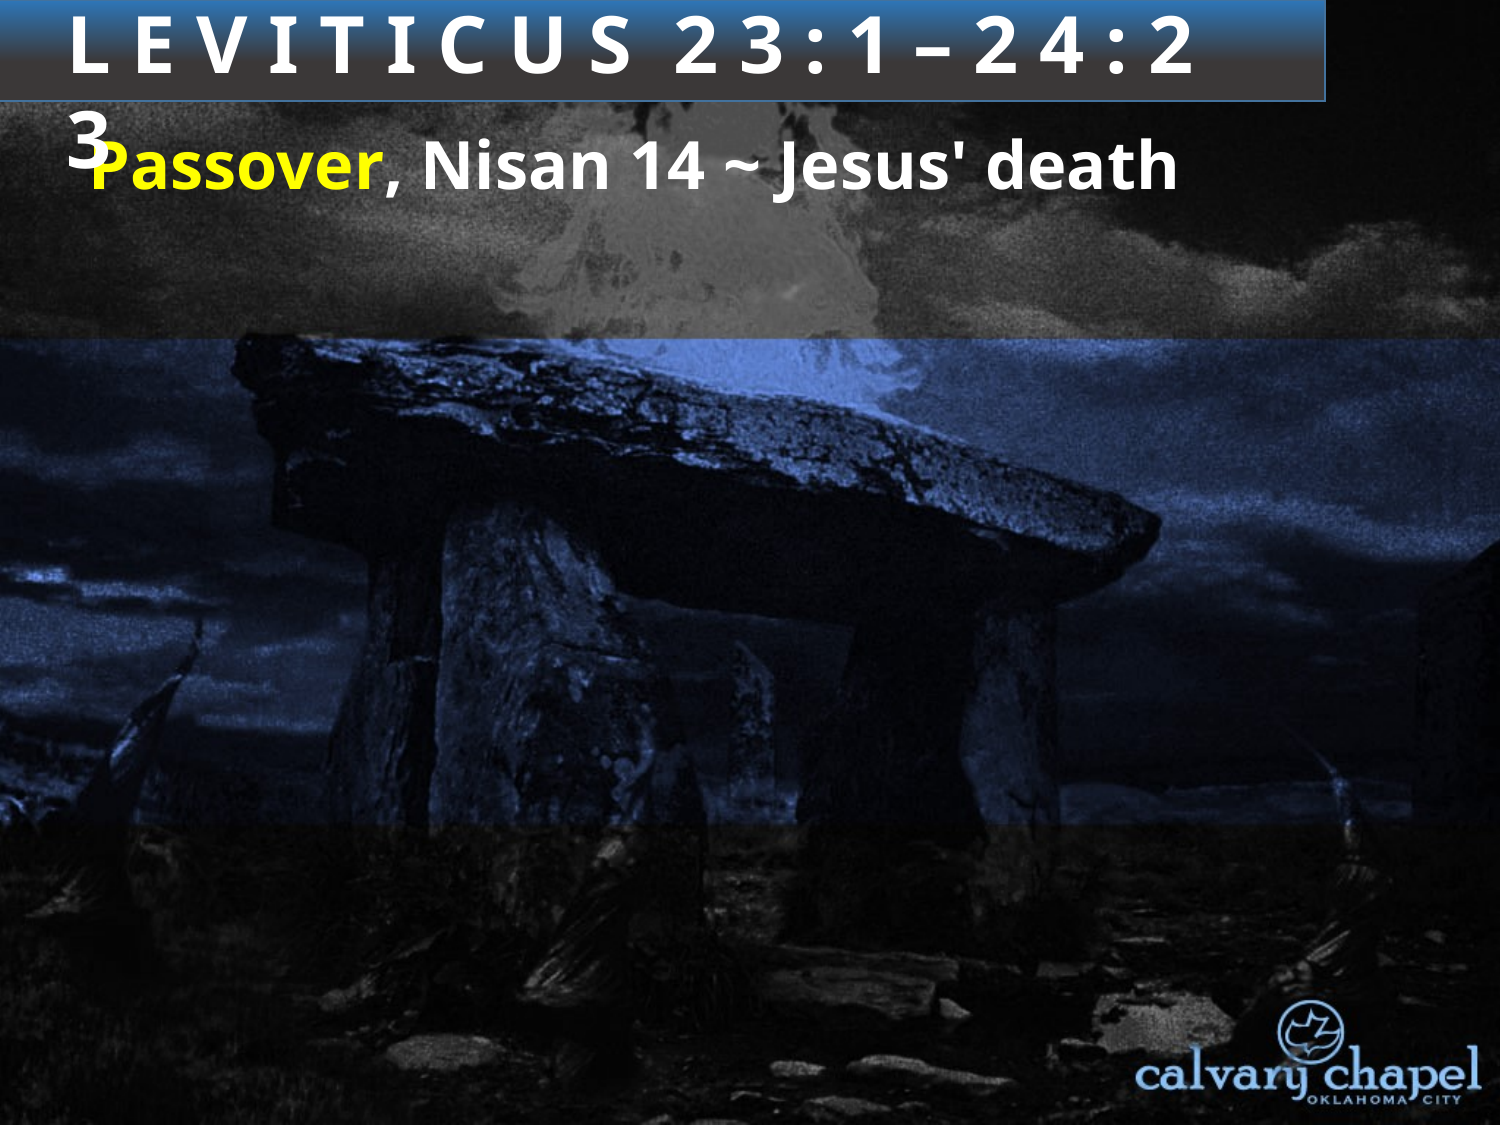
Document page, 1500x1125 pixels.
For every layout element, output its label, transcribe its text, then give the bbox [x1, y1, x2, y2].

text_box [0, 0, 1325, 101]
picture [0, 0, 1500, 1125]
text_box Passover, Nisan 14 ~ Jesus' death [73, 115, 1427, 211]
